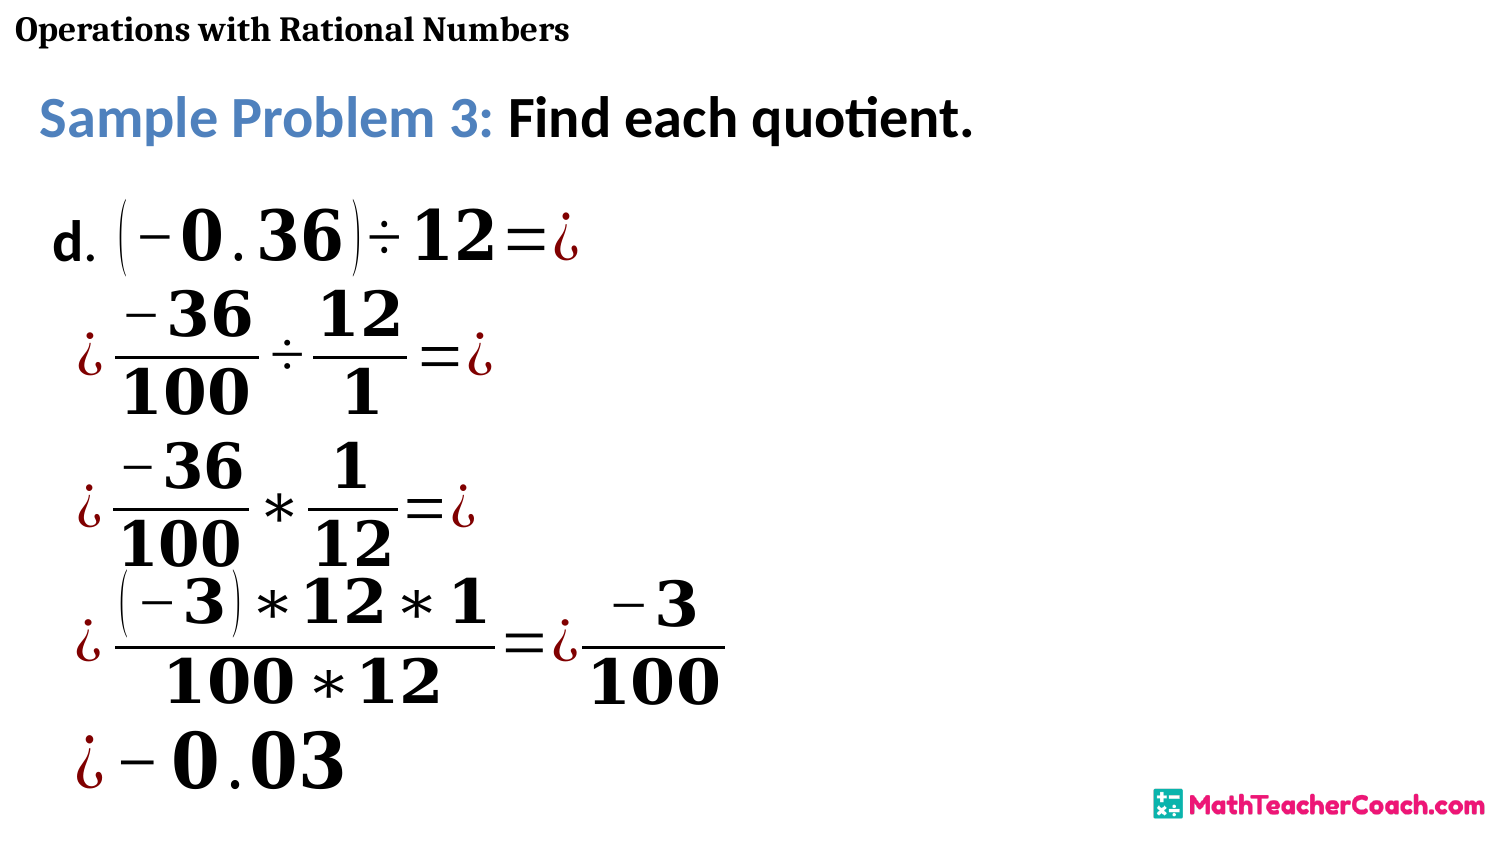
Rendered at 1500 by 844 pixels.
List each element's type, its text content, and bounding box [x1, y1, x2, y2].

title Operations with Rational Numbers [0, 0, 1350, 57]
list Sample Problem 3: Find each quotient. [24, 71, 1500, 172]
picture [1149, 784, 1487, 821]
text_box d. [38, 195, 114, 281]
